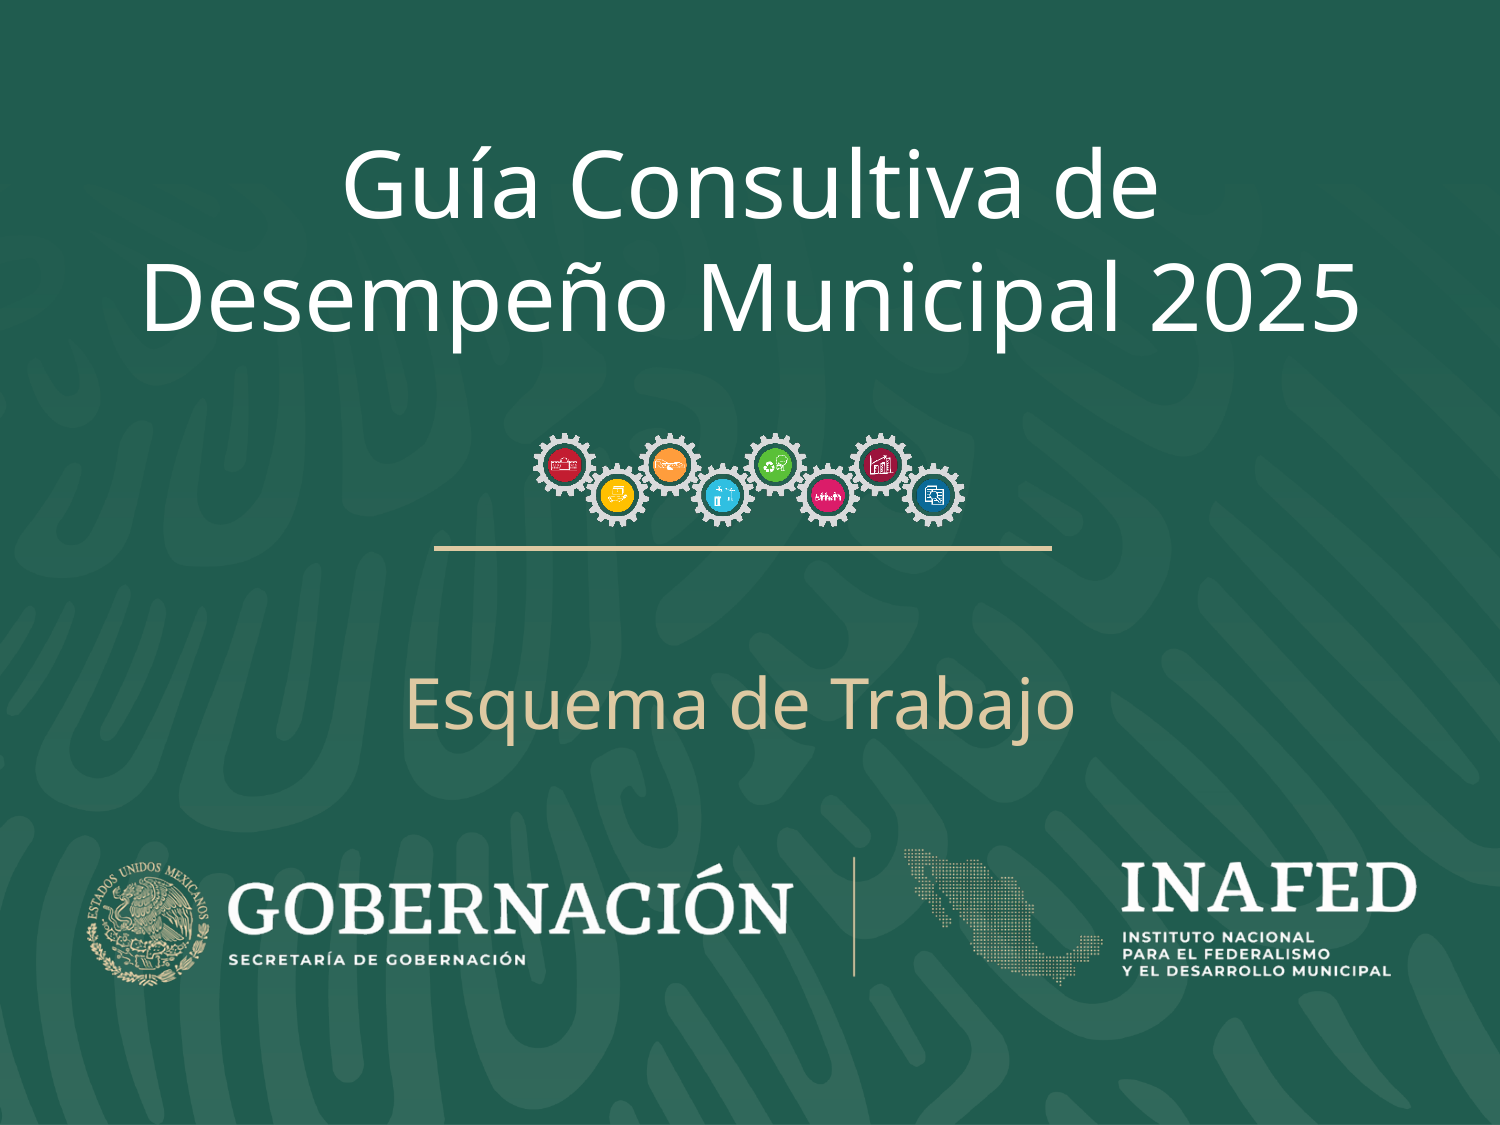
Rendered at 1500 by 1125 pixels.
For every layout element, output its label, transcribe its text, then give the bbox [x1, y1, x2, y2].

picture [0, 0, 1500, 1125]
list Esquema de Trabajo [183, 660, 1317, 849]
list Guía Consultiva de Desempeño Municipal 2025 [1, 117, 1500, 390]
